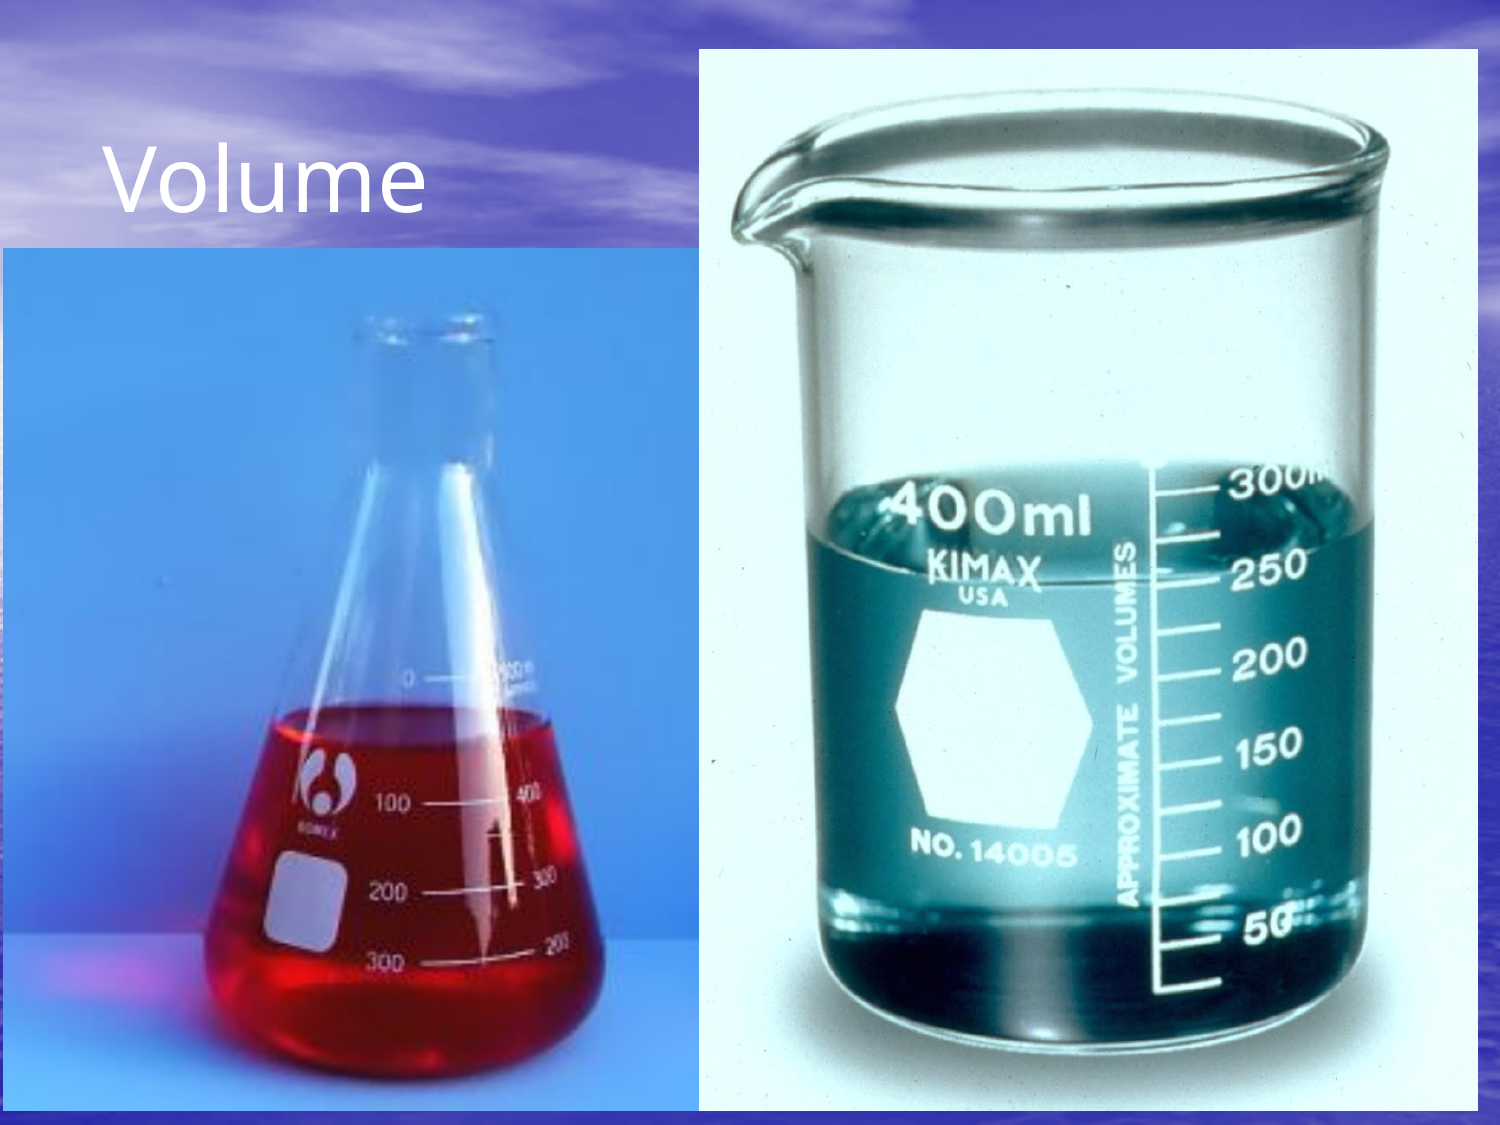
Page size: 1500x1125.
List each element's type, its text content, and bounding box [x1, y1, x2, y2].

title Volume [87, 62, 694, 246]
picture [2, 49, 1478, 1111]
